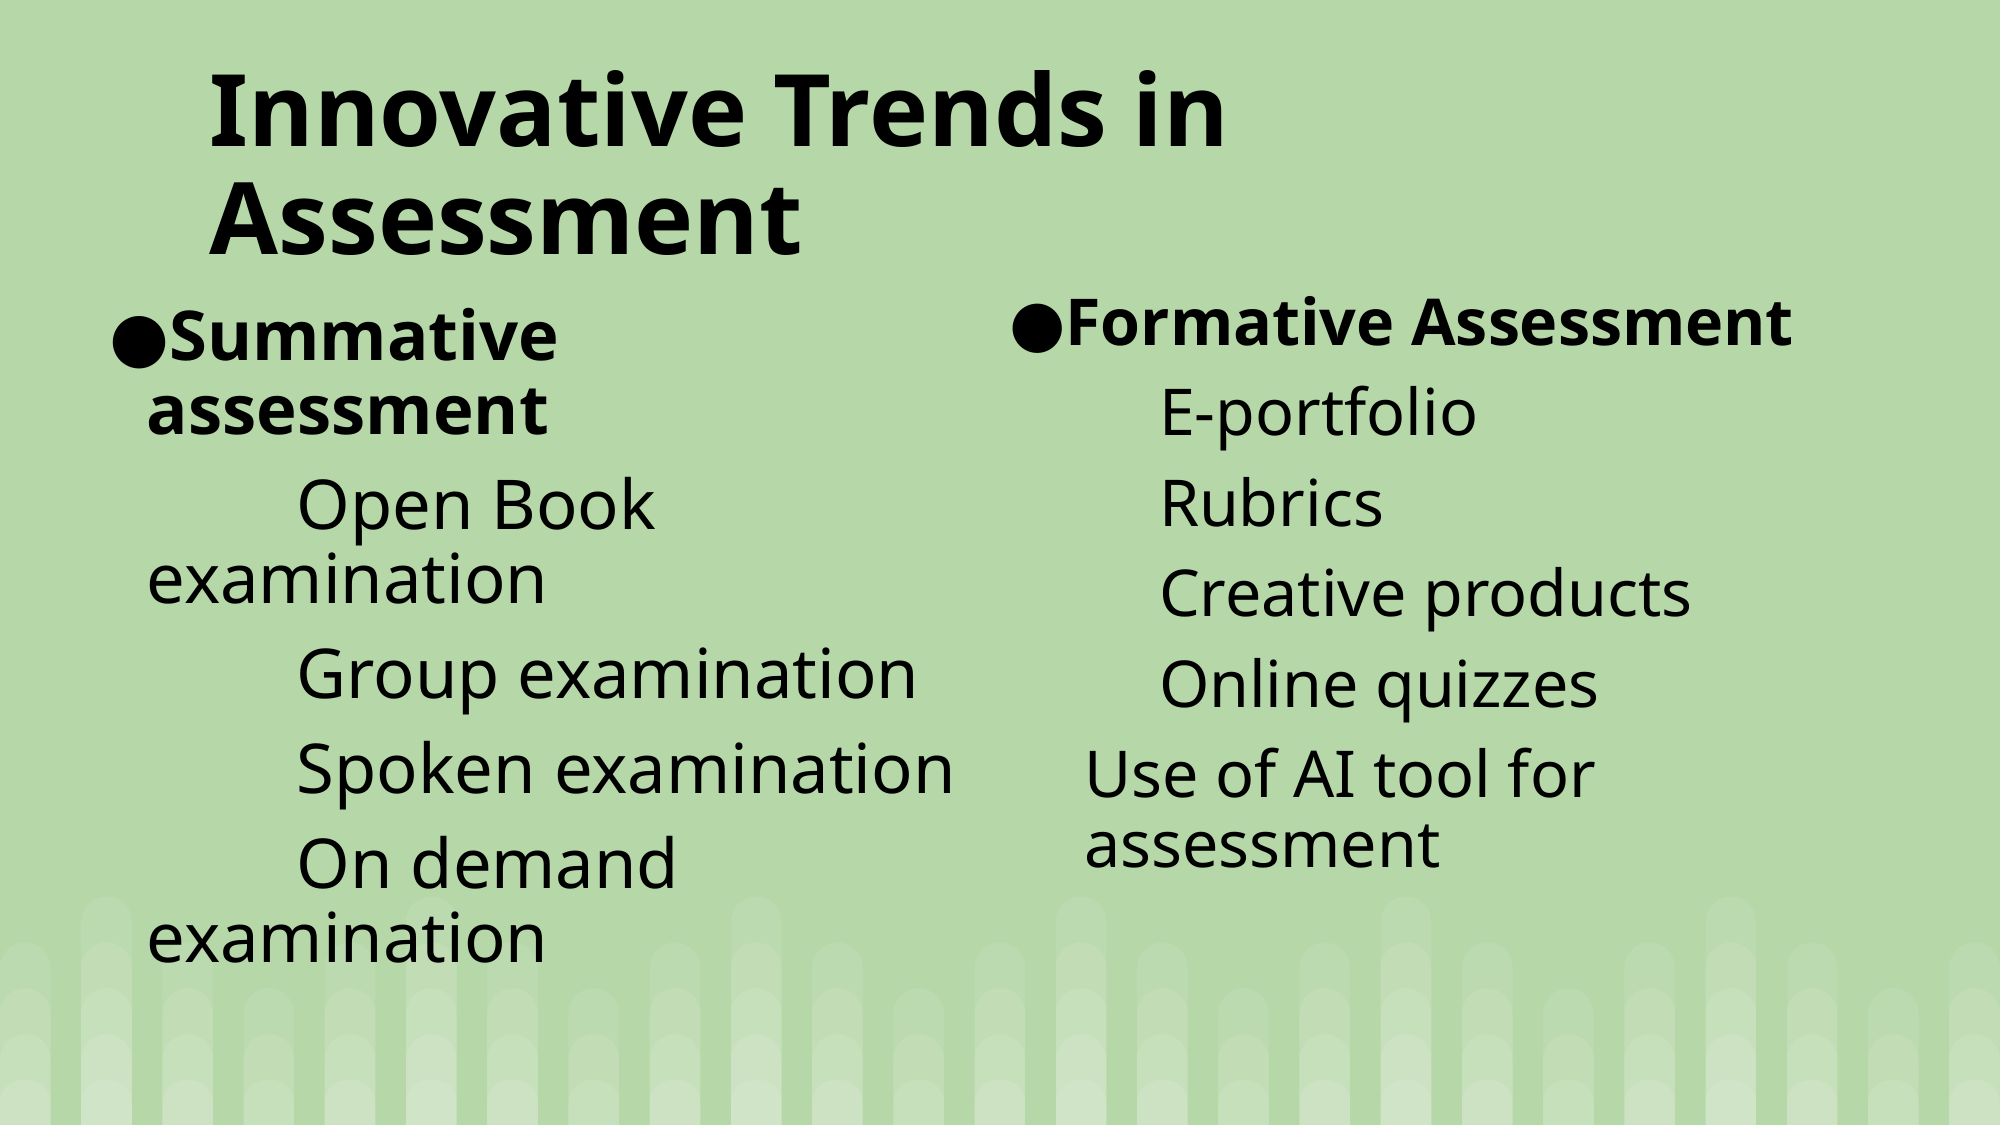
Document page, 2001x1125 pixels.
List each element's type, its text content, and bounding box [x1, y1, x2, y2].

list Formative Assessment E-portfolio Rubrics Creative products Online quizzes Use of AI tool for assessment [994, 281, 1939, 821]
list Summative assessment Open Book examination Group examination Spoken examination On demand examination [94, 293, 995, 832]
title Innovative Trends in Assessment [194, 81, 1853, 255]
